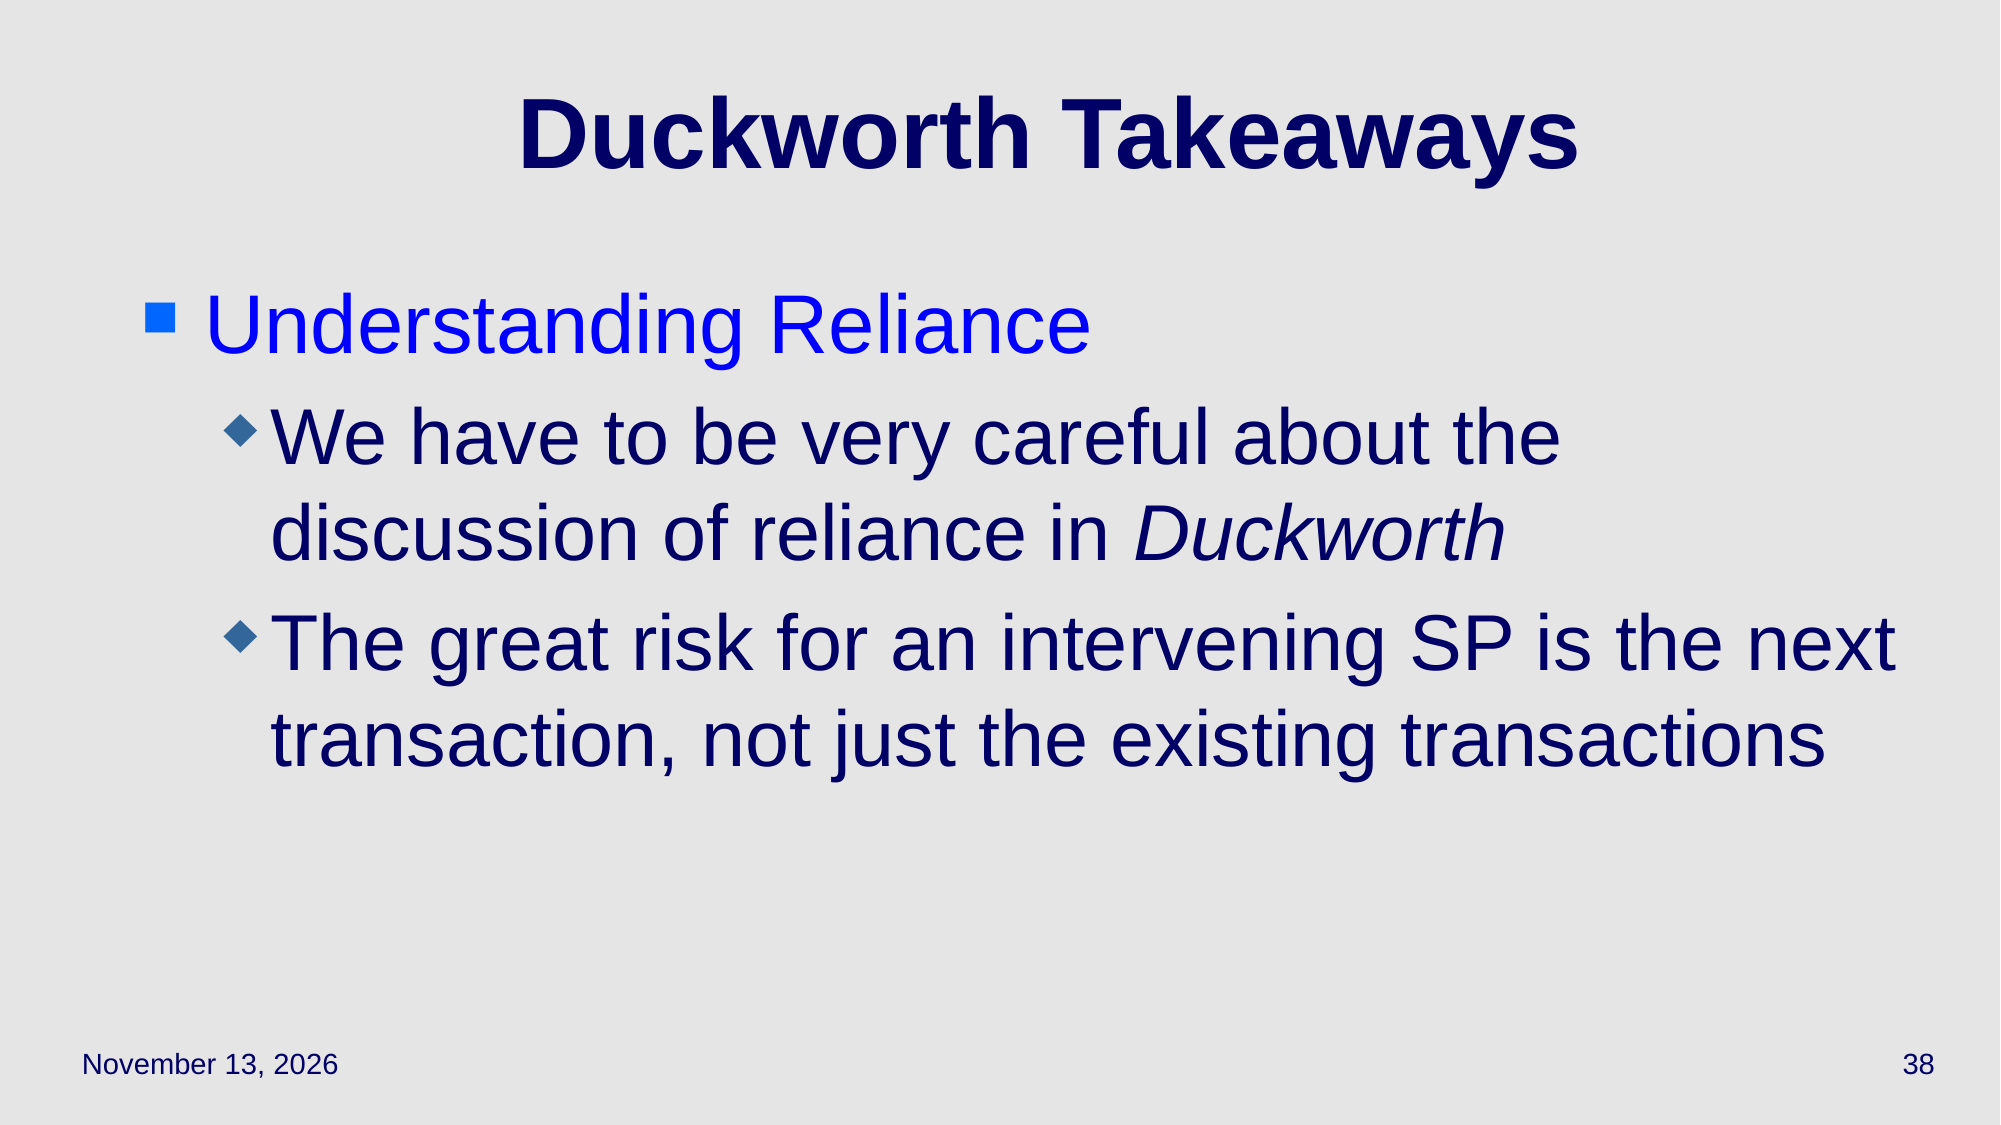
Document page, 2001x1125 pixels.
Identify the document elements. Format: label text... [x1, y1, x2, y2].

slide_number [66, 1024, 484, 1101]
title Duckworth Takeaways [133, 50, 1967, 238]
slide_number 38 [1533, 1024, 1951, 1101]
list Understanding Reliance We have to be very careful about the discussion of reliance in Duckworth The great risk for an intervening SP is the next transaction, not just the existing transactions [133, 262, 1967, 938]
